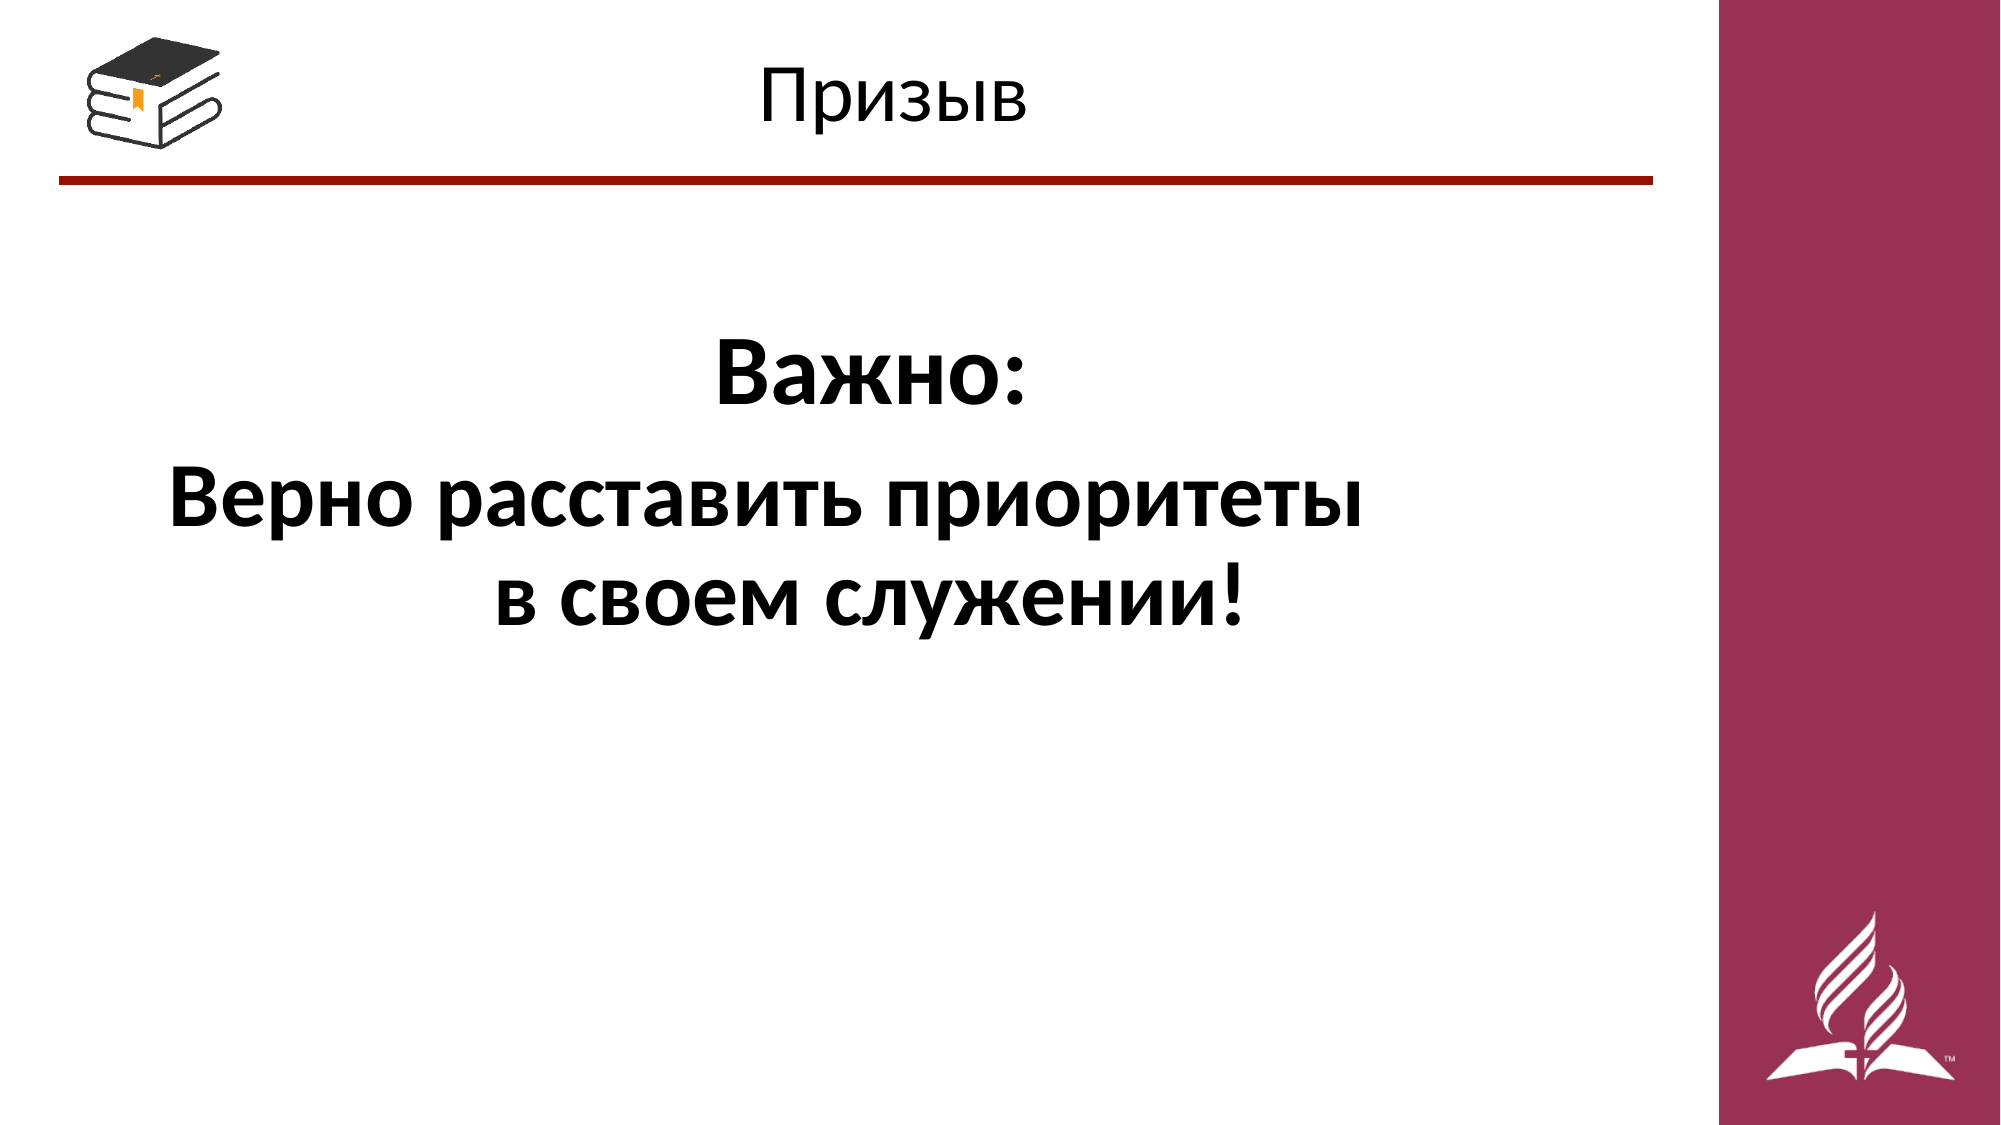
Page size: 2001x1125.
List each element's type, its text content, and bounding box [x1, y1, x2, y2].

picture [72, 13, 233, 174]
picture [1719, 0, 2001, 1125]
text_box Важно: Верно расставить приоритеты в своем служении! [111, 310, 1632, 785]
text_box Призыв [249, 17, 1539, 172]
